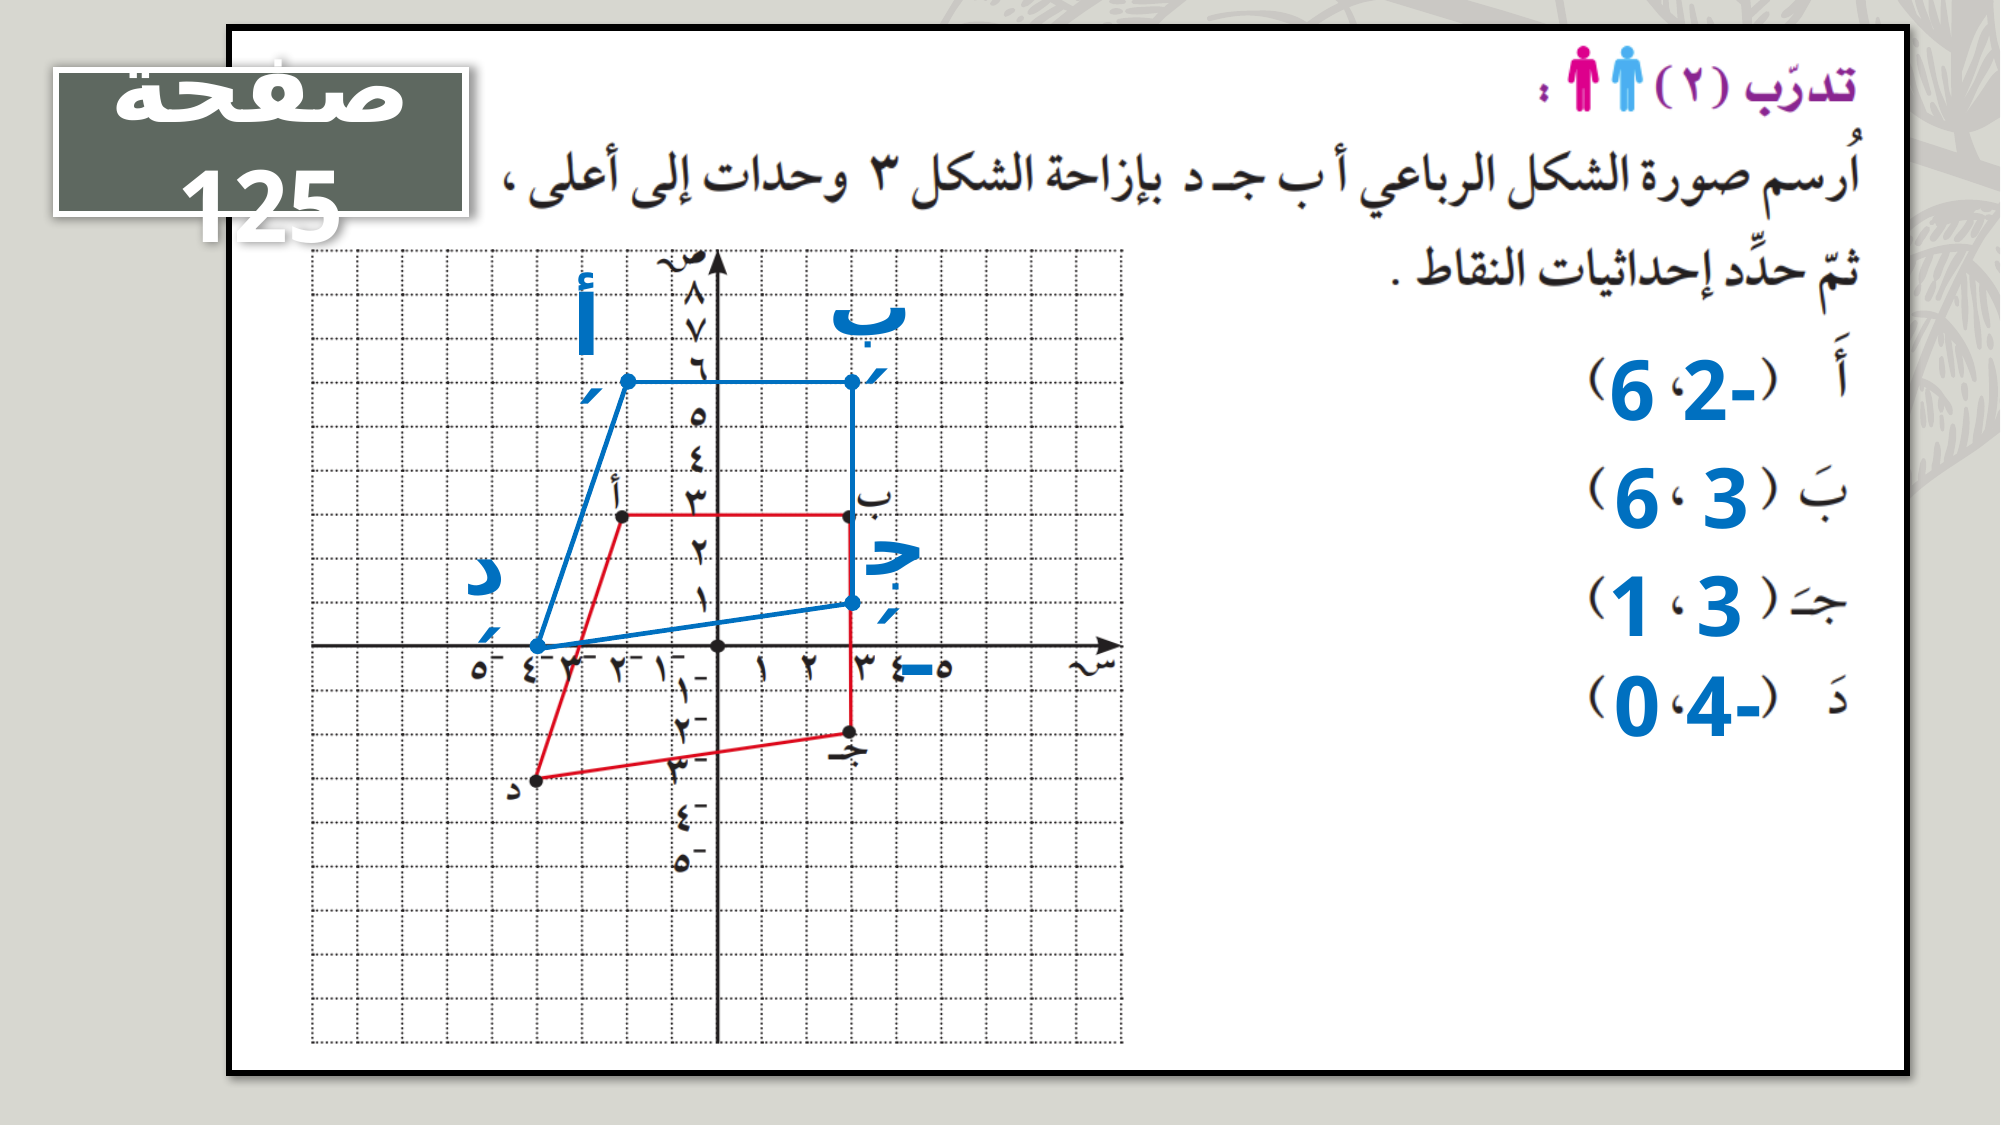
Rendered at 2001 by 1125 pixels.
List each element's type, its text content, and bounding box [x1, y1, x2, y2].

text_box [539, 603, 853, 649]
picture [232, 30, 1904, 1071]
text_box صفحة 125 [55, 69, 232, 215]
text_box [537, 388, 625, 645]
